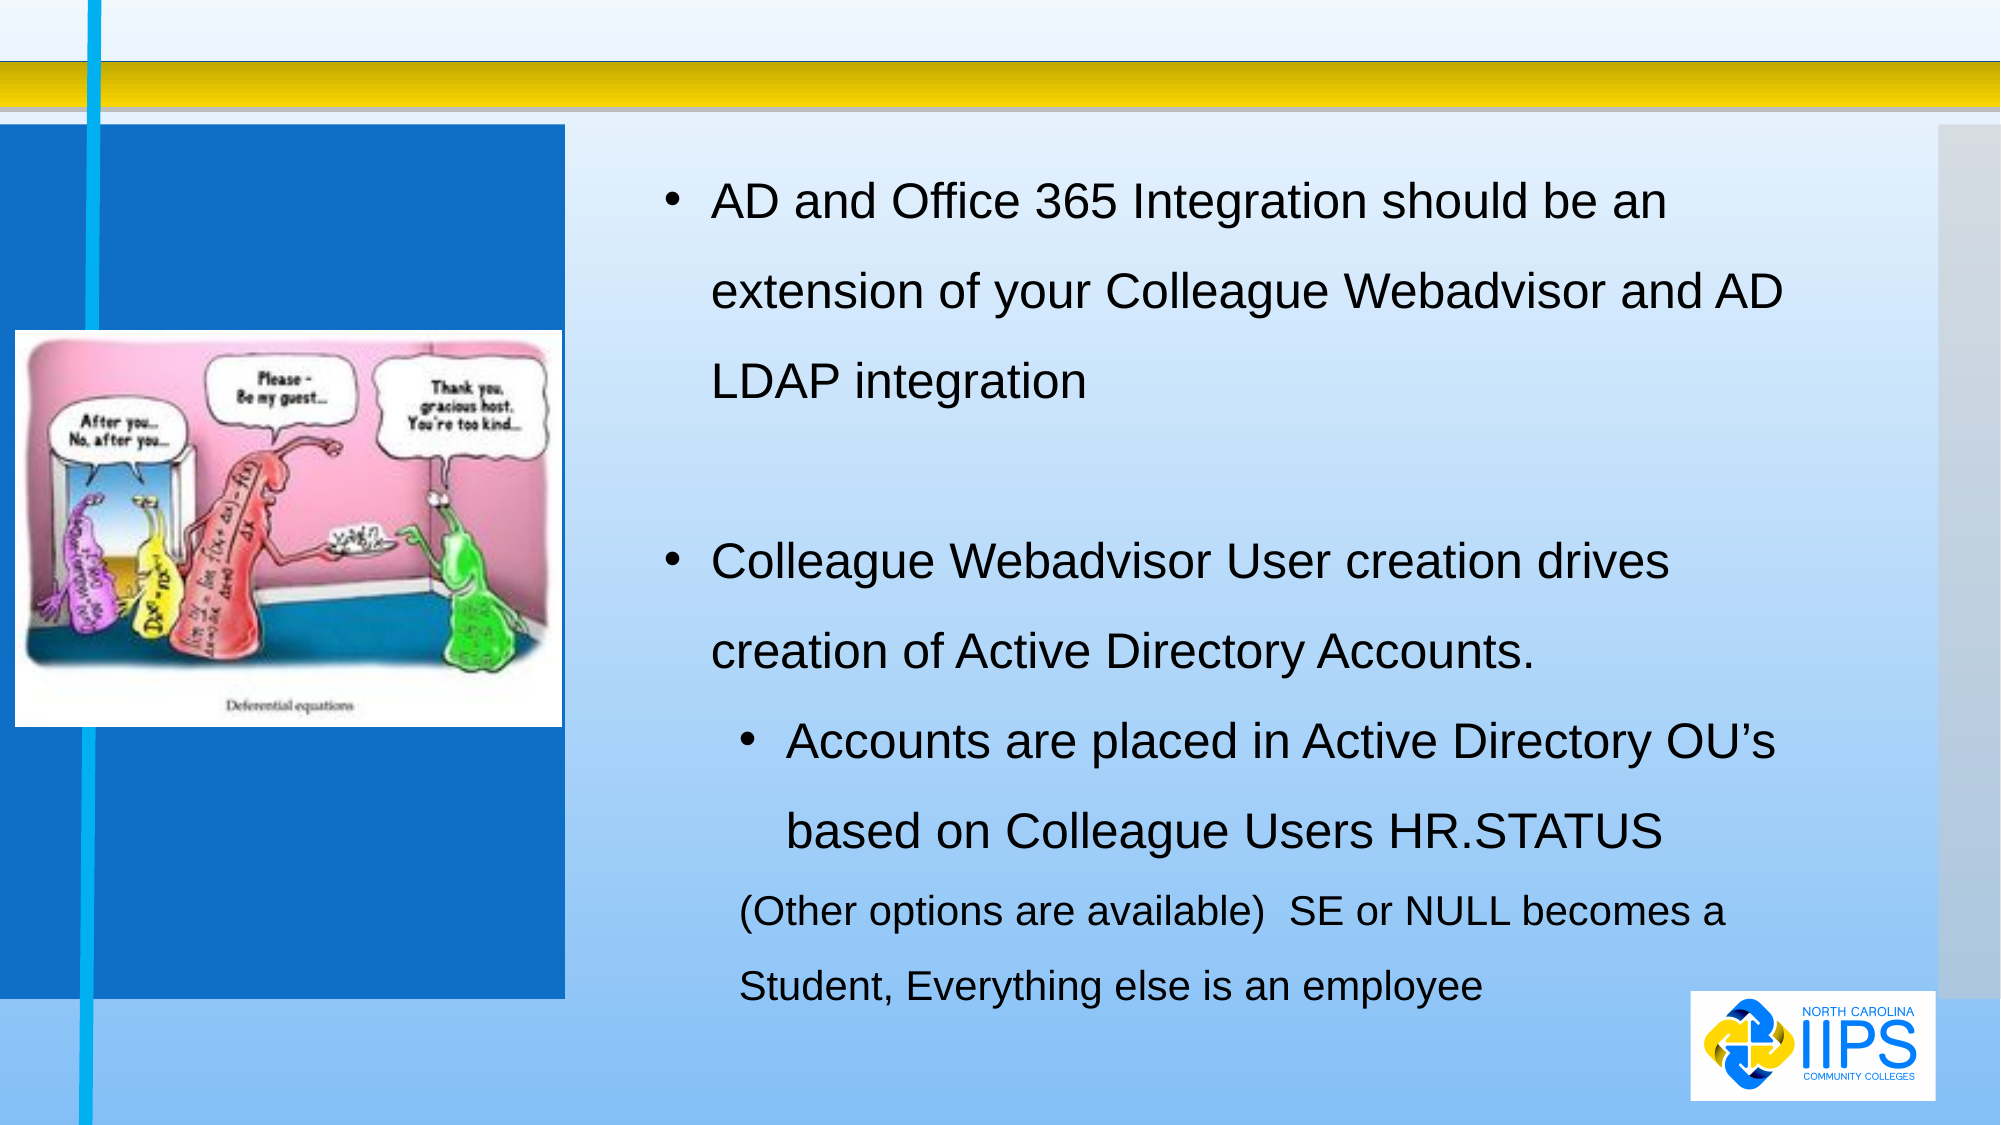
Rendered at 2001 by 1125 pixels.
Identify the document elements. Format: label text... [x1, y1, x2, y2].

picture [14, 330, 562, 728]
picture [101, 61, 2000, 112]
text_box AD and Office 365 Integration should be an extension of your Colleague Webadvisor and AD LDAP integration Colleague Webadvisor User creation drives creation of Active Directory Accounts. Accounts are placed in Active Directory OU’s based on Colleague Users HR.STATUS (Other options are available) SE or NULL becomes a Student, Everything else is an employee [574, 131, 1877, 1106]
picture [1690, 991, 1936, 1102]
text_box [85, 0, 95, 330]
picture [0, 61, 85, 112]
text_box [85, 728, 95, 1125]
